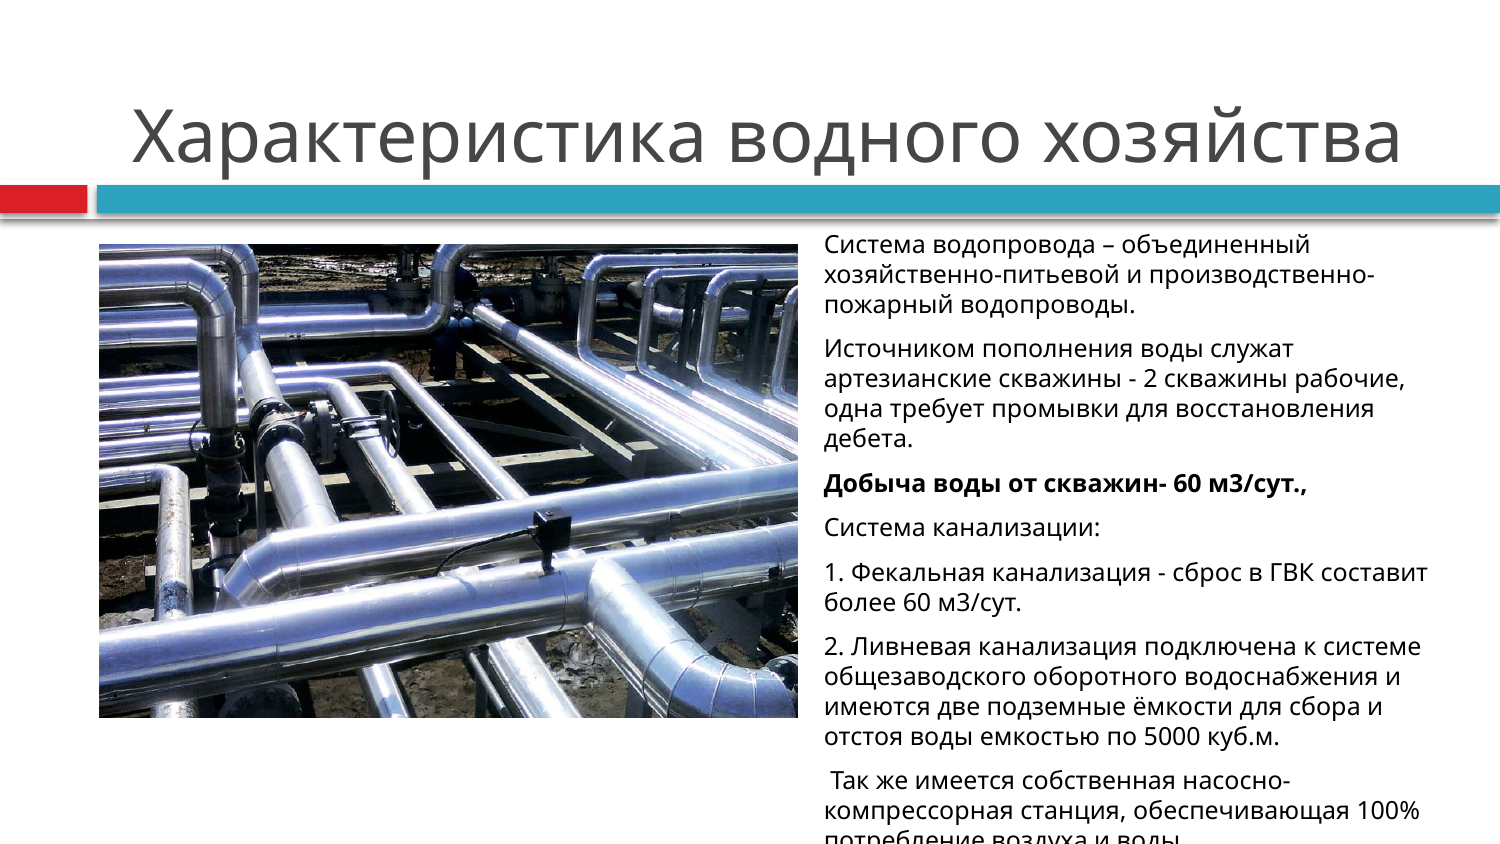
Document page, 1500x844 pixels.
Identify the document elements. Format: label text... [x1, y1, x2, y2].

title Характеристика водного хозяйства [99, 19, 1438, 185]
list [99, 244, 798, 718]
list Система водопровода – объединенный хозяйственно-питьевой и производственно-пожарный водопроводы. Источником пополнения воды служат артезианские скважины - 2 скважины рабочие, одна требует промывки для восстановления дебета. Добыча воды от скважин- 60 м3/сут., Система канализации: 1. Фекальная канализация - сброс в ГВК составит более 60 м3/сут. 2. Ливневая канализация подключена к системе общезаводского оборотного водоснабжения и имеются две подземные ёмкости для сбора и отстоя воды емкостью по 5000 куб.м. Так же имеется собственная насосно-компрессорная станция, обеспечивающая 100% потребление воздуха и воды. [809, 221, 1483, 800]
